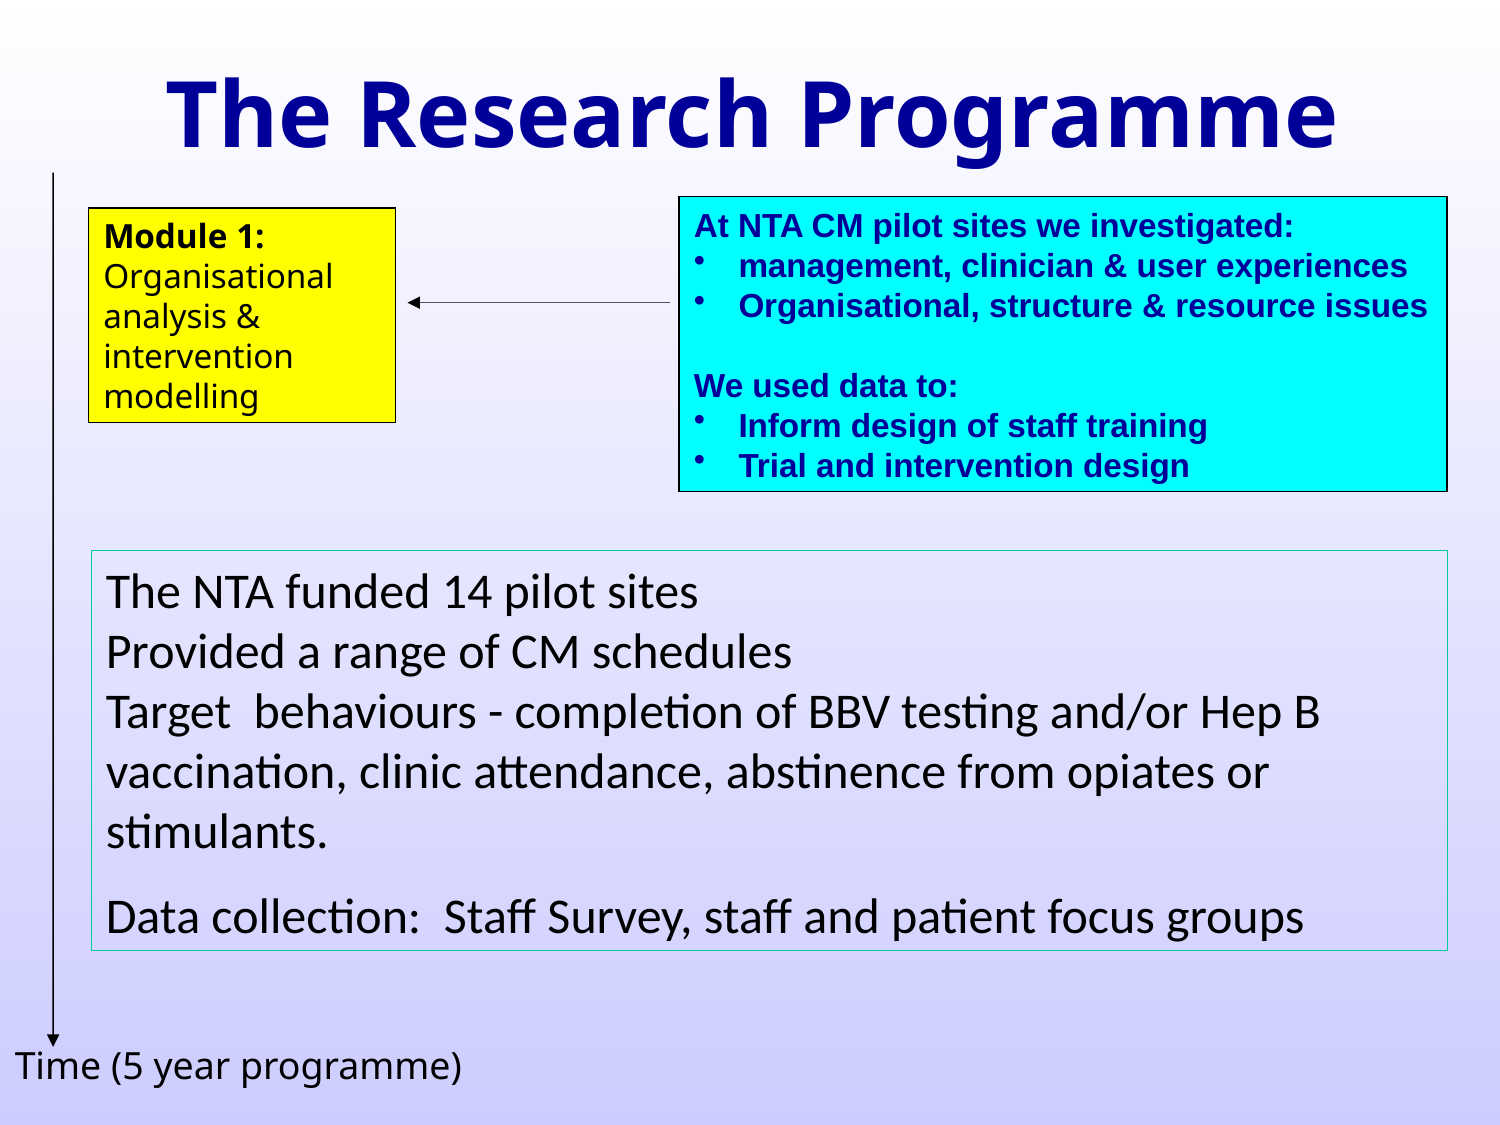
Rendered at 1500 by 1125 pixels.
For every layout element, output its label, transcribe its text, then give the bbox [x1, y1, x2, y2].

text_box At NTA CM pilot sites we investigated: management, clinician & user experiences Organisational, structure & resource issues We used data to: Inform design of staff training Trial and intervention design [679, 196, 1448, 492]
text_box Time (5 year programme) [0, 1034, 609, 1095]
text_box [407, 296, 671, 309]
title The Research Programme [49, 49, 1455, 173]
text_box Module 1: Organisational analysis & intervention modelling [88, 207, 396, 423]
text_box The NTA funded 14 pilot sites Provided a range of CM schedules Target behaviours - completion of BBV testing and/or Hep B vaccination, clinic attendance, abstinence from opiates or stimulants. Data collection: Staff Survey, staff and patient focus groups [91, 550, 1448, 951]
